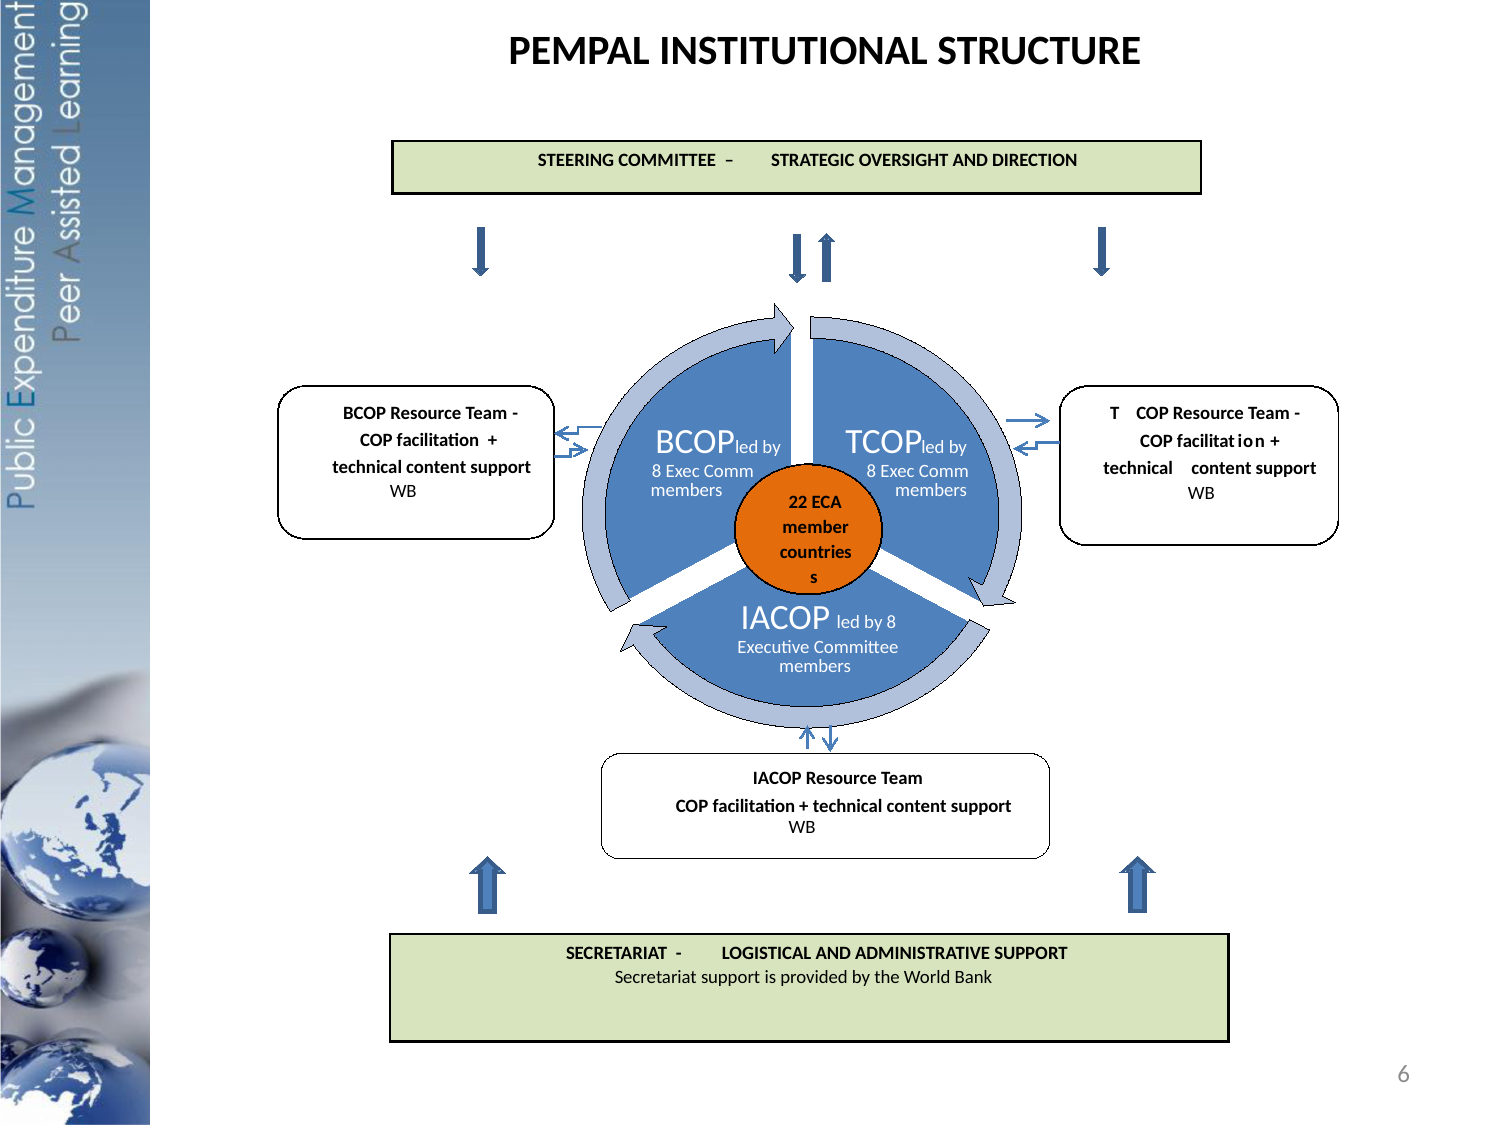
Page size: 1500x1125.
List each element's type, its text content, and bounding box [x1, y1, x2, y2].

slide_number 6 [1074, 1042, 1425, 1103]
picture [0, 487, 277, 638]
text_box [277, 22, 1341, 1048]
